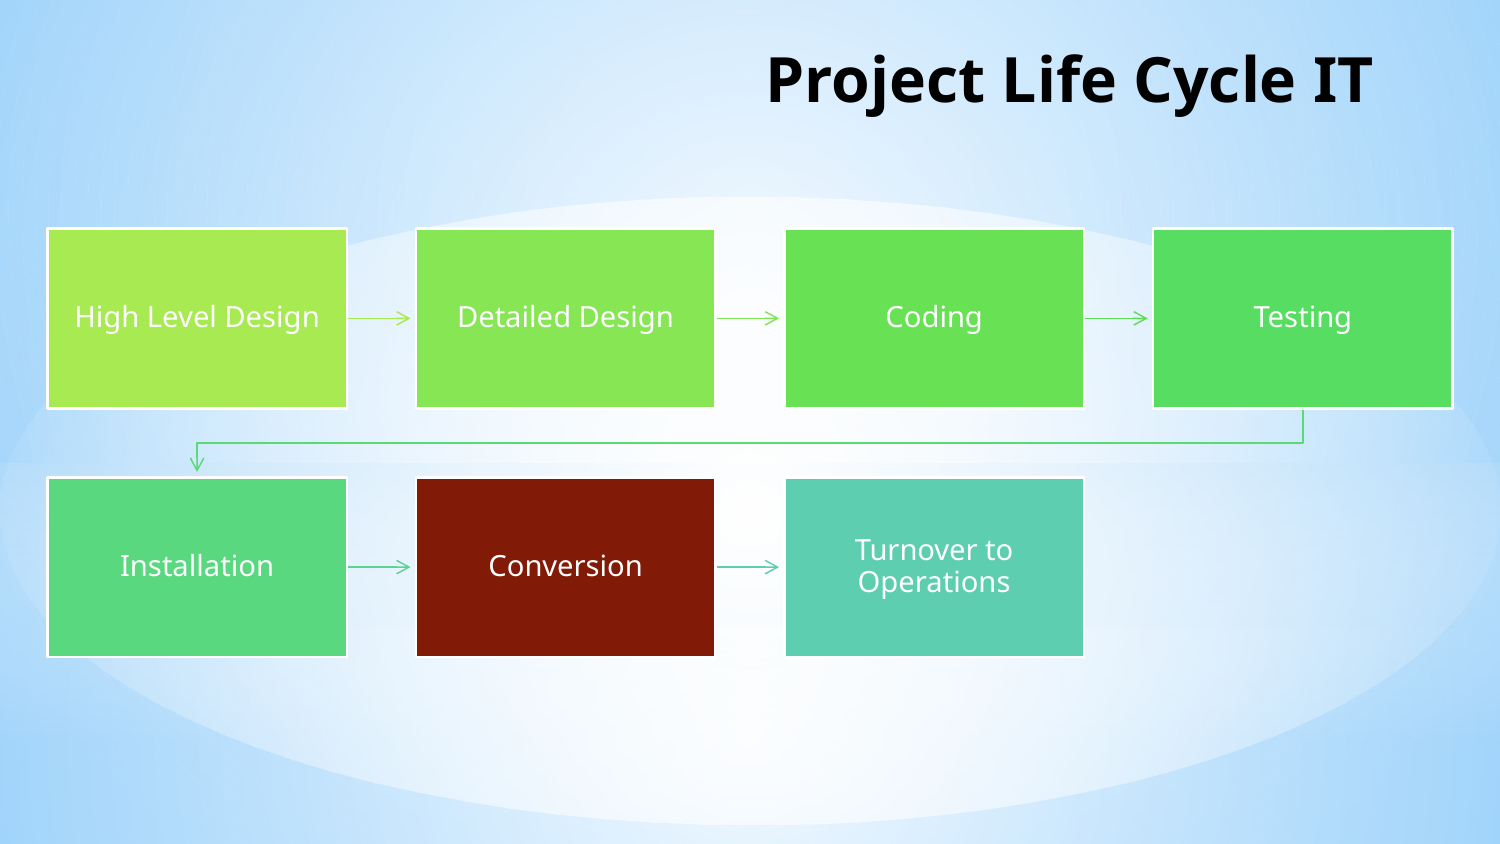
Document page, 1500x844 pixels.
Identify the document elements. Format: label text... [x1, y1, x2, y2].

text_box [46, 221, 1454, 665]
title Project Life Cycle IT [61, 34, 1390, 130]
